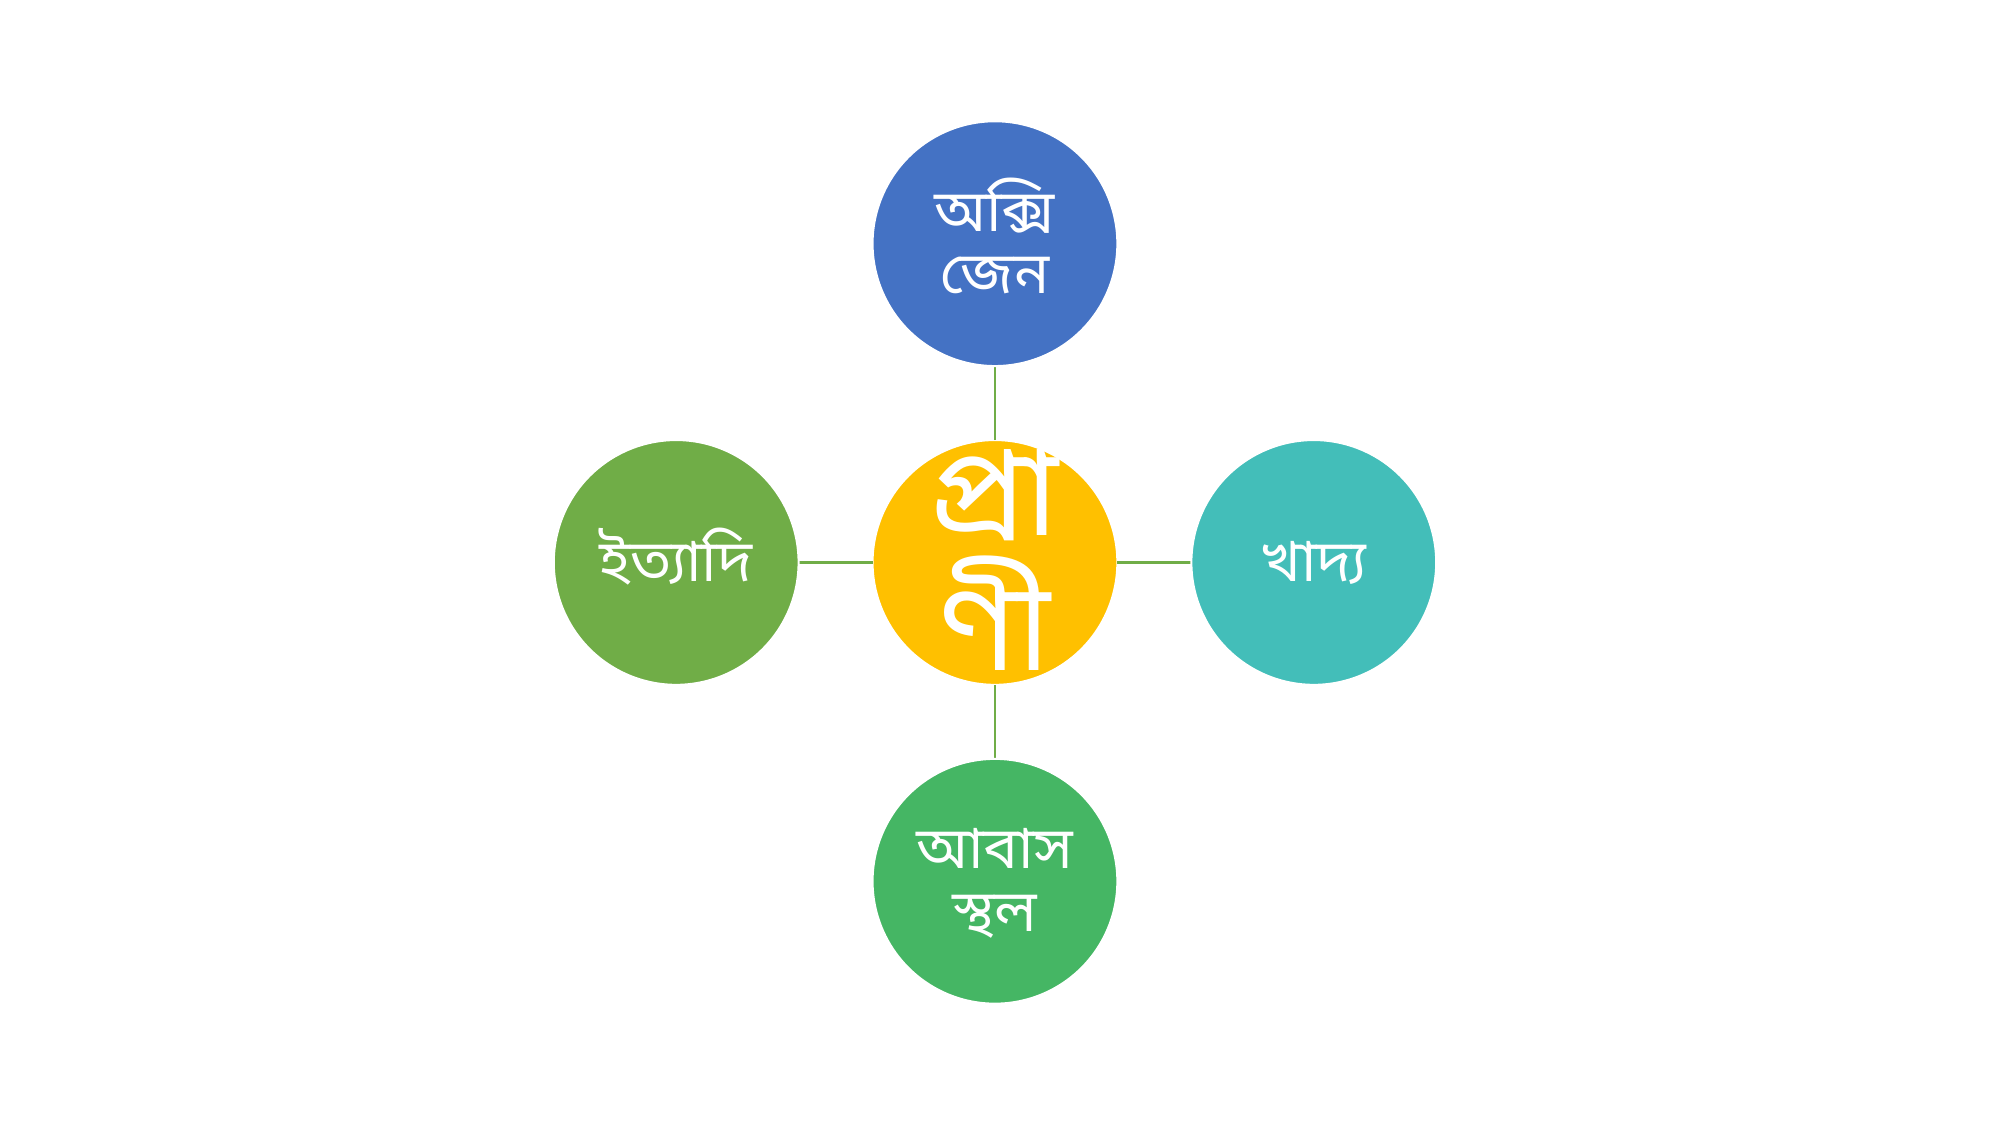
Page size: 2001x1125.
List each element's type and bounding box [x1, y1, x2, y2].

text_box [400, 117, 1590, 1007]
